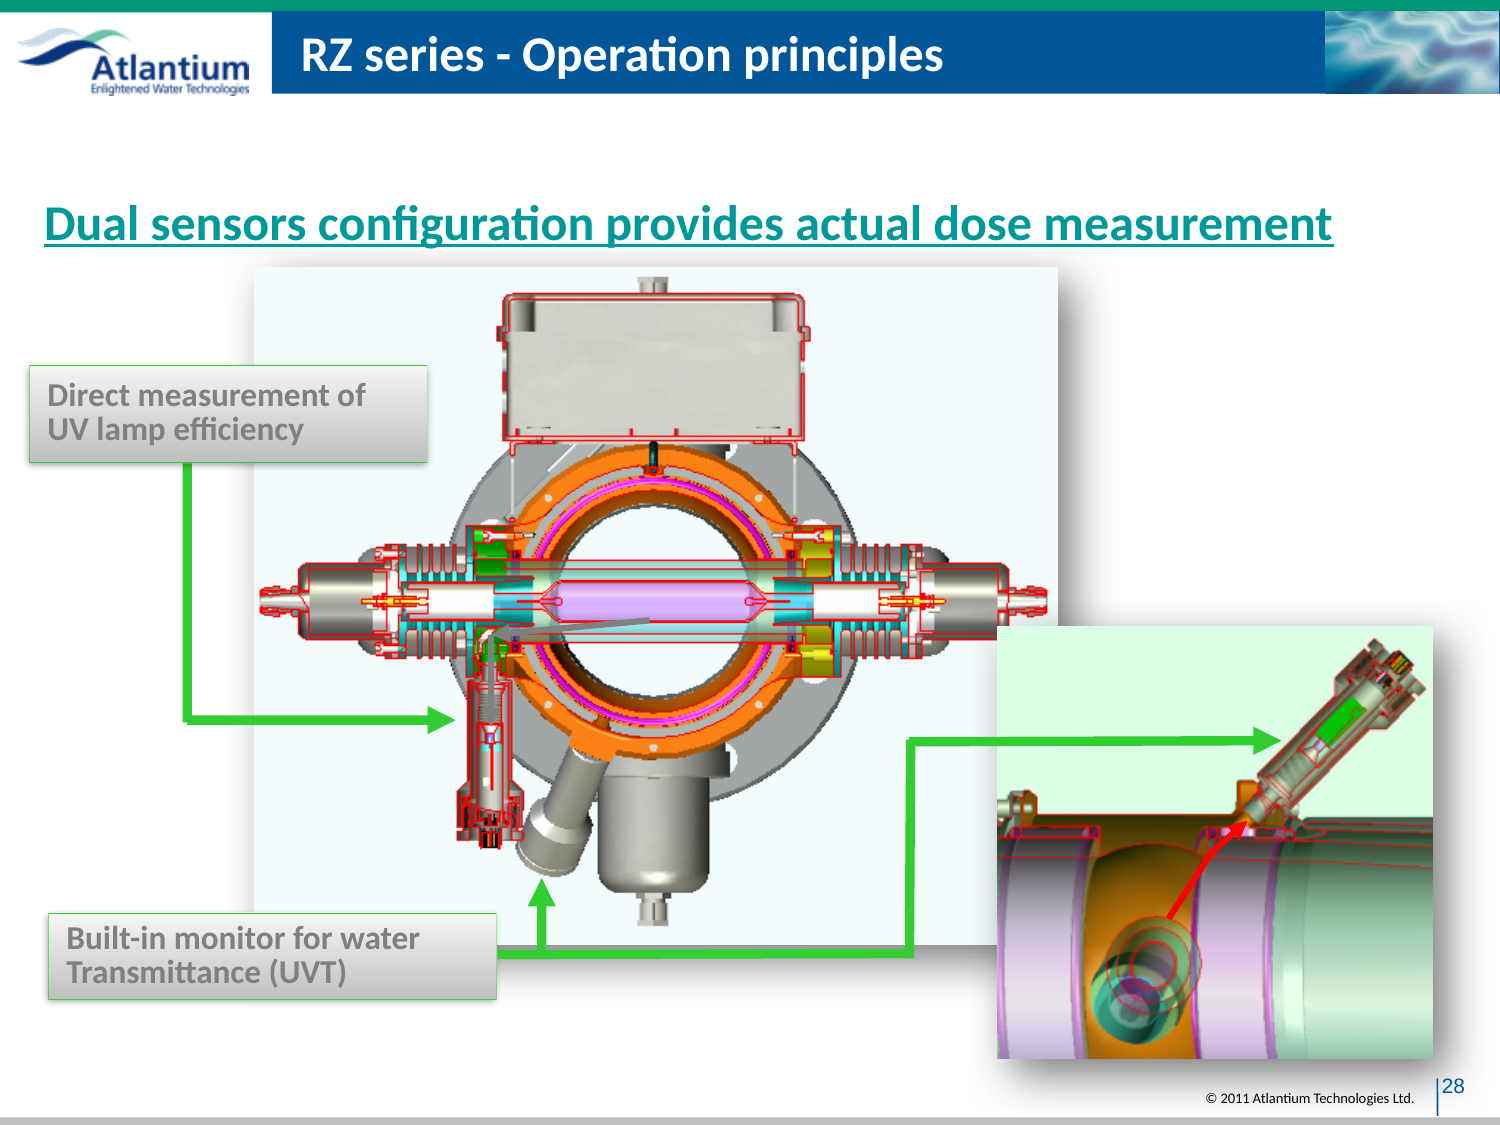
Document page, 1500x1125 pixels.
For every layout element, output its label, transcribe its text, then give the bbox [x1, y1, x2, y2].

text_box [997, 626, 1433, 1059]
text_box RZ series - Operation principles [285, 13, 1324, 89]
slide_number 28 [1406, 1065, 1500, 1125]
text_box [48, 739, 1282, 1000]
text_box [253, 266, 1058, 738]
picture [1325, 11, 1499, 94]
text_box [29, 364, 456, 723]
text_box Dual sensors configuration provides actual dose measurement [29, 171, 1483, 279]
picture [17, 28, 249, 96]
